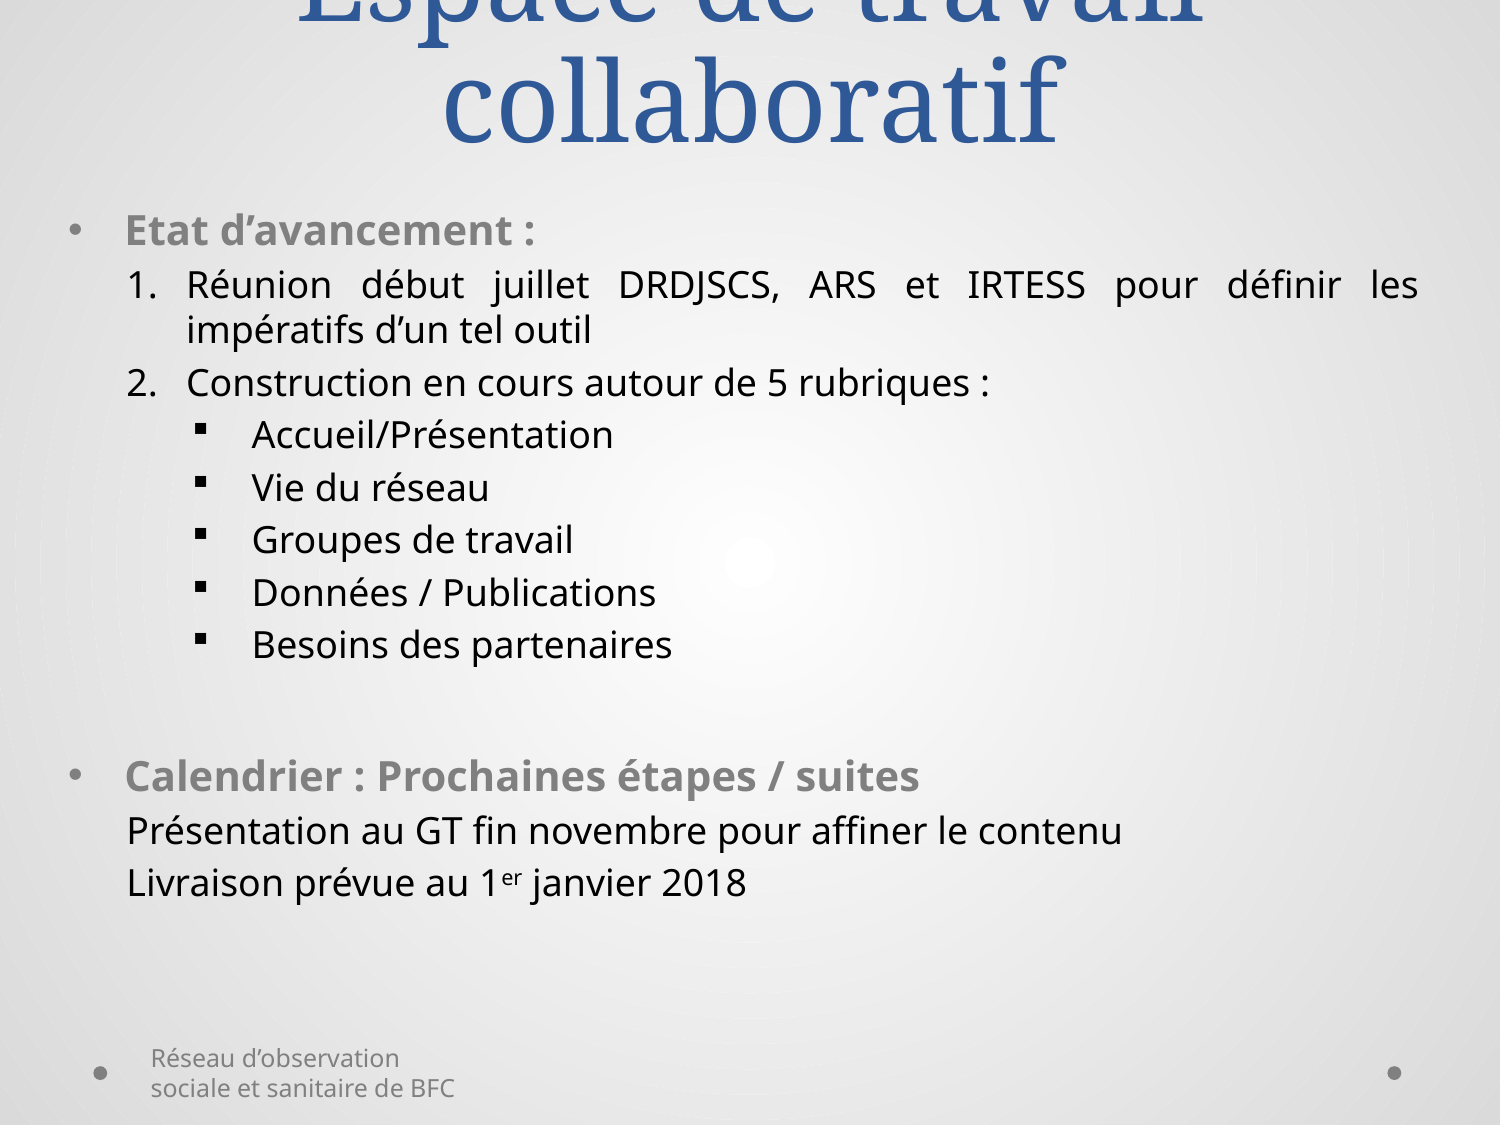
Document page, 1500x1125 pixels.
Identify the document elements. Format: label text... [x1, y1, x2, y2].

title Espace de travail collaboratif [0, 0, 1500, 173]
list Etat d’avancement : Réunion début juillet DRDJSCS, ARS et IRTESS pour définir les impératifs d’un tel outil Construction en cours autour de 5 rubriques : Accueil/Présentation Vie du réseau Groupes de travail Données / Publications Besoins des partenaires Calendrier : Prochaines étapes / suites Présentation au GT fin novembre pour affiner le contenu Livraison prévue au 1er janvier 2018 [53, 196, 1436, 1035]
